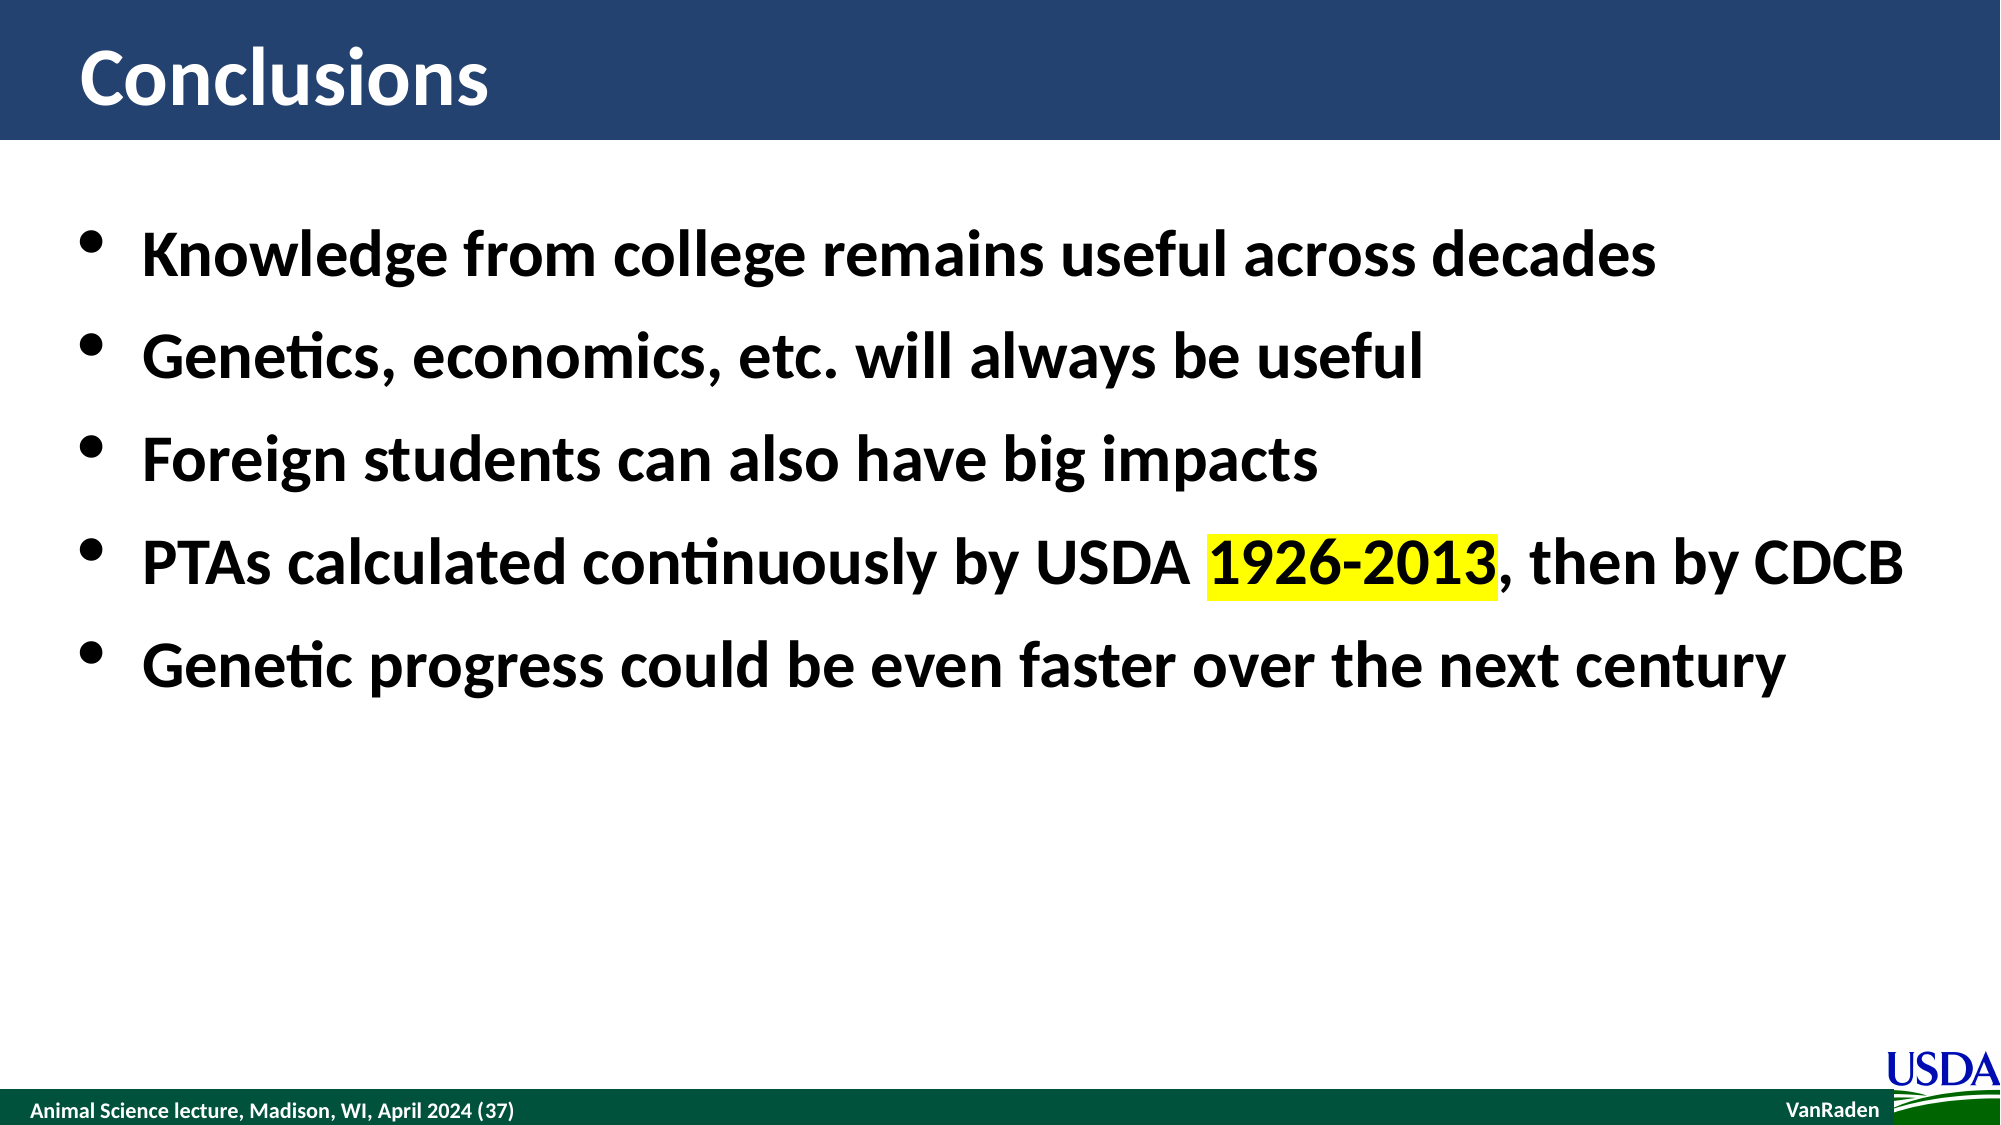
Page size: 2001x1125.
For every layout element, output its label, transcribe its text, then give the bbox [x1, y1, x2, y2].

list Knowledge from college remains useful across decades Genetics, economics, etc. will always be useful Foreign students can also have big impacts PTAs calculated continuously by USDA 1926-2013, then by CDCB Genetic progress could be even faster over the next century [80, 219, 1920, 1020]
title Conclusions [80, 20, 1920, 125]
picture [1887, 1051, 2000, 1125]
